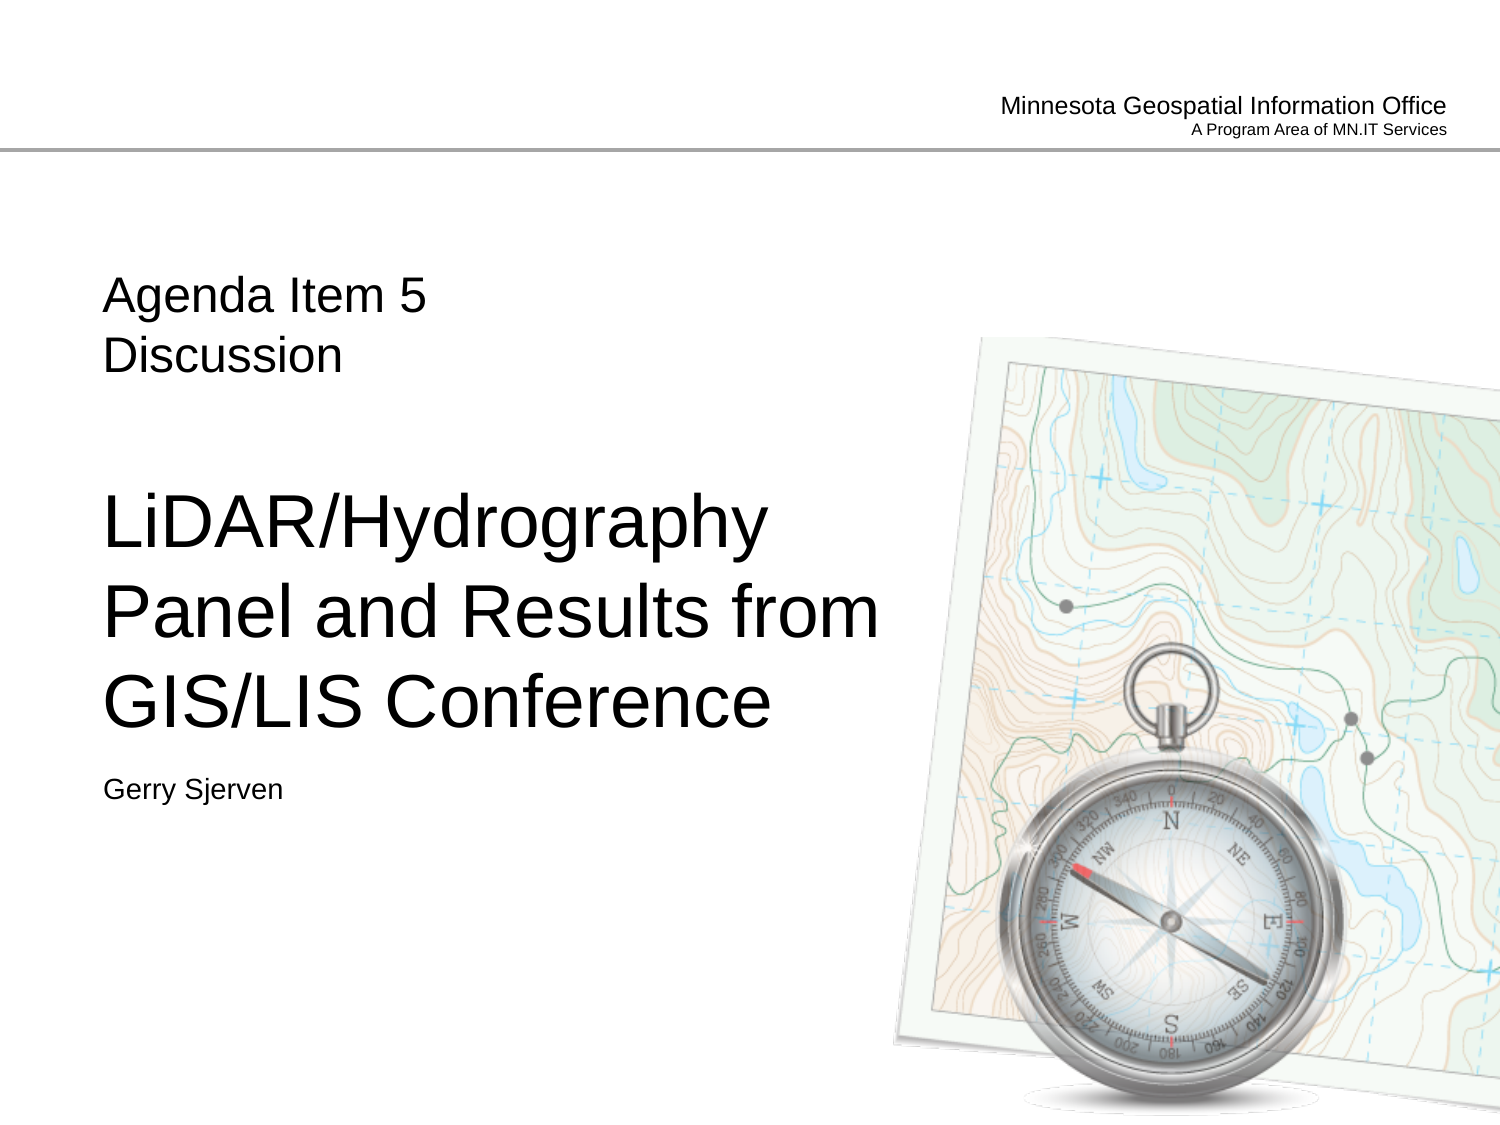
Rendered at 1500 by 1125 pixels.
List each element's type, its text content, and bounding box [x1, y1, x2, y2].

list Gerry Sjerven [88, 762, 914, 1050]
title Agenda Item 5 Discussion LiDAR/Hydrography Panel and Results from GIS/LIS Conference [87, 299, 975, 750]
picture [872, 337, 1500, 1125]
